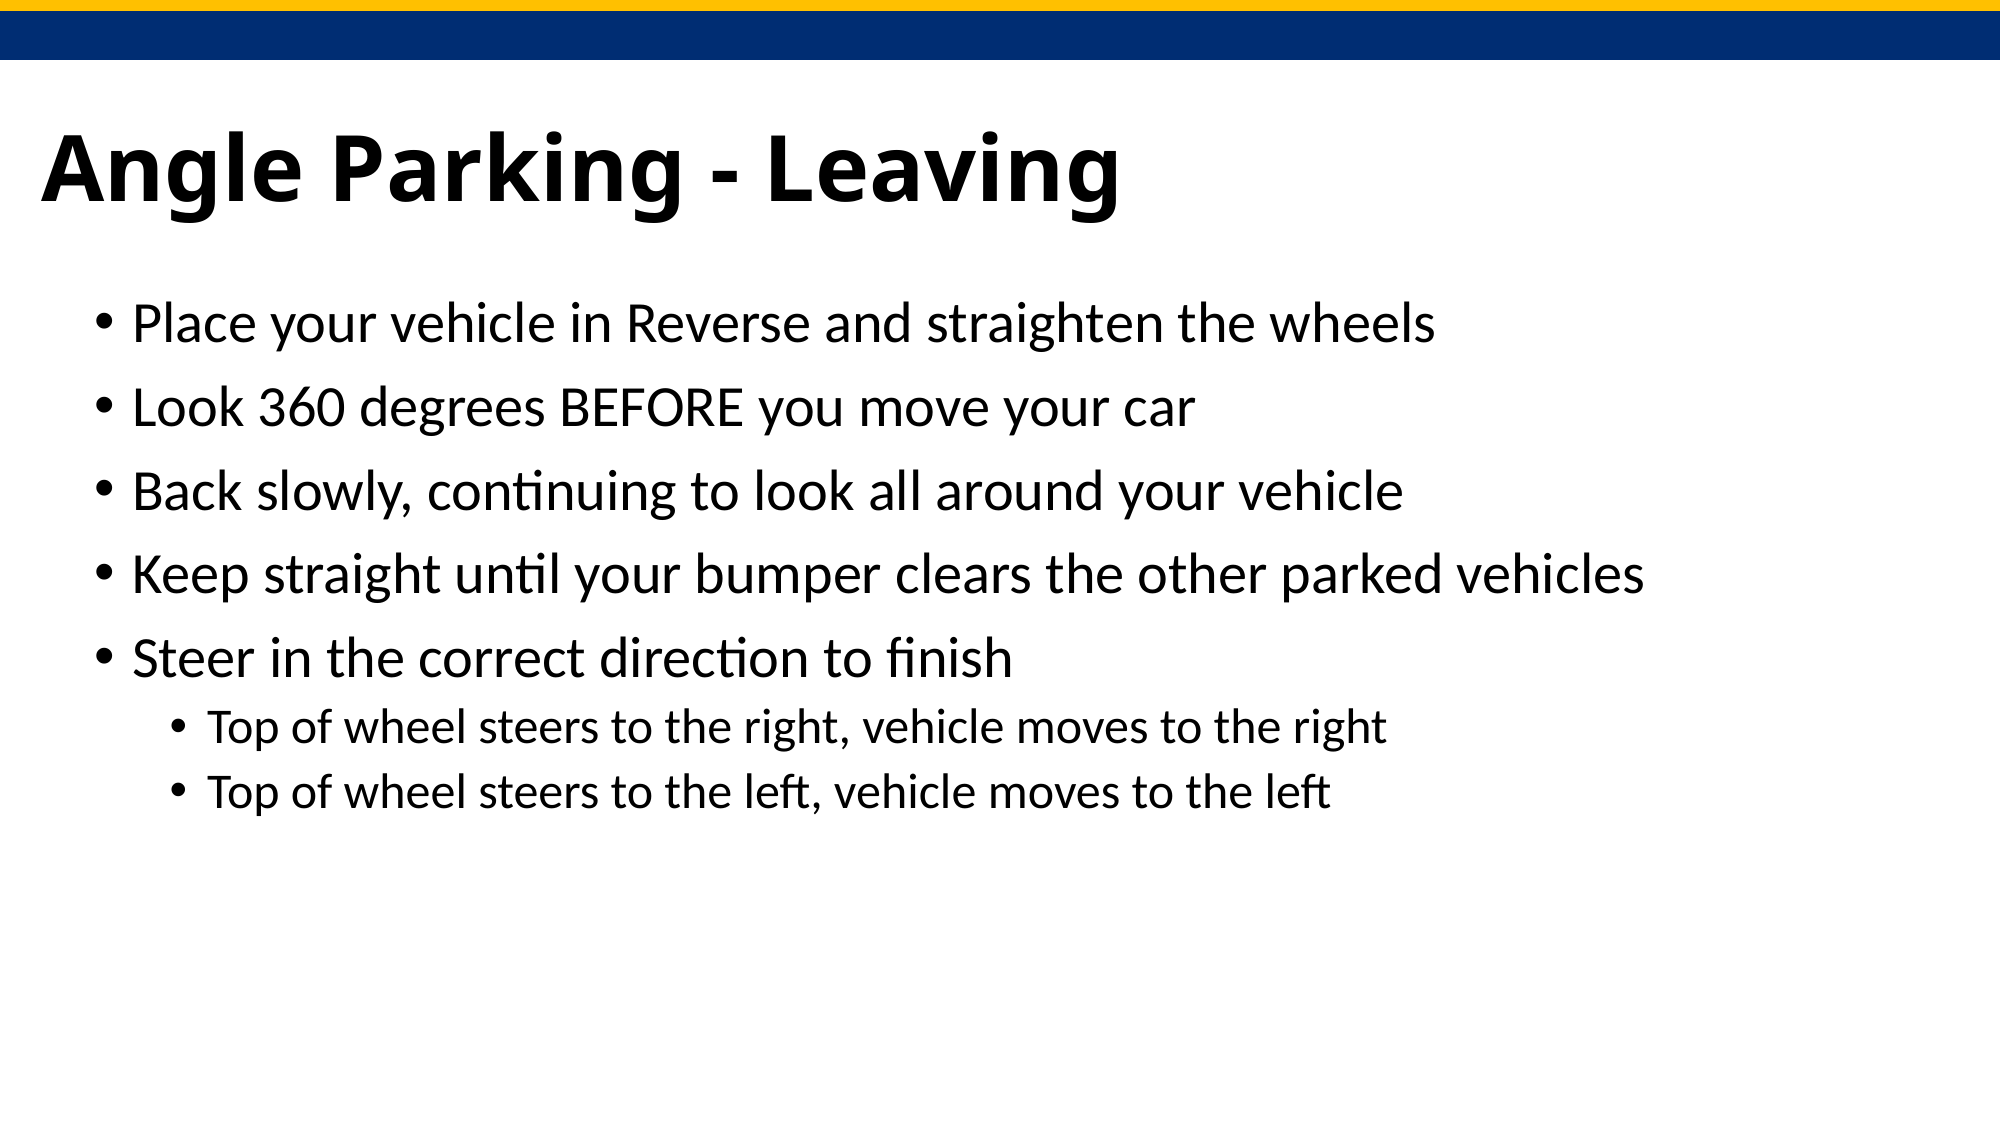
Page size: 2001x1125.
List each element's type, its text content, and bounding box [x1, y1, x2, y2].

picture [0, 0, 2000, 60]
list Place your vehicle in Reverse and straighten the wheels Look 360 degrees BEFORE you move your car Back slowly, continuing to look all around your vehicle Keep straight until your bumper clears the other parked vehicles Steer in the correct direction to finish Top of wheel steers to the right, vehicle moves to the right Top of wheel steers to the left, vehicle moves to the left [79, 284, 1892, 1014]
title Angle Parking - Leaving [26, 63, 1752, 281]
